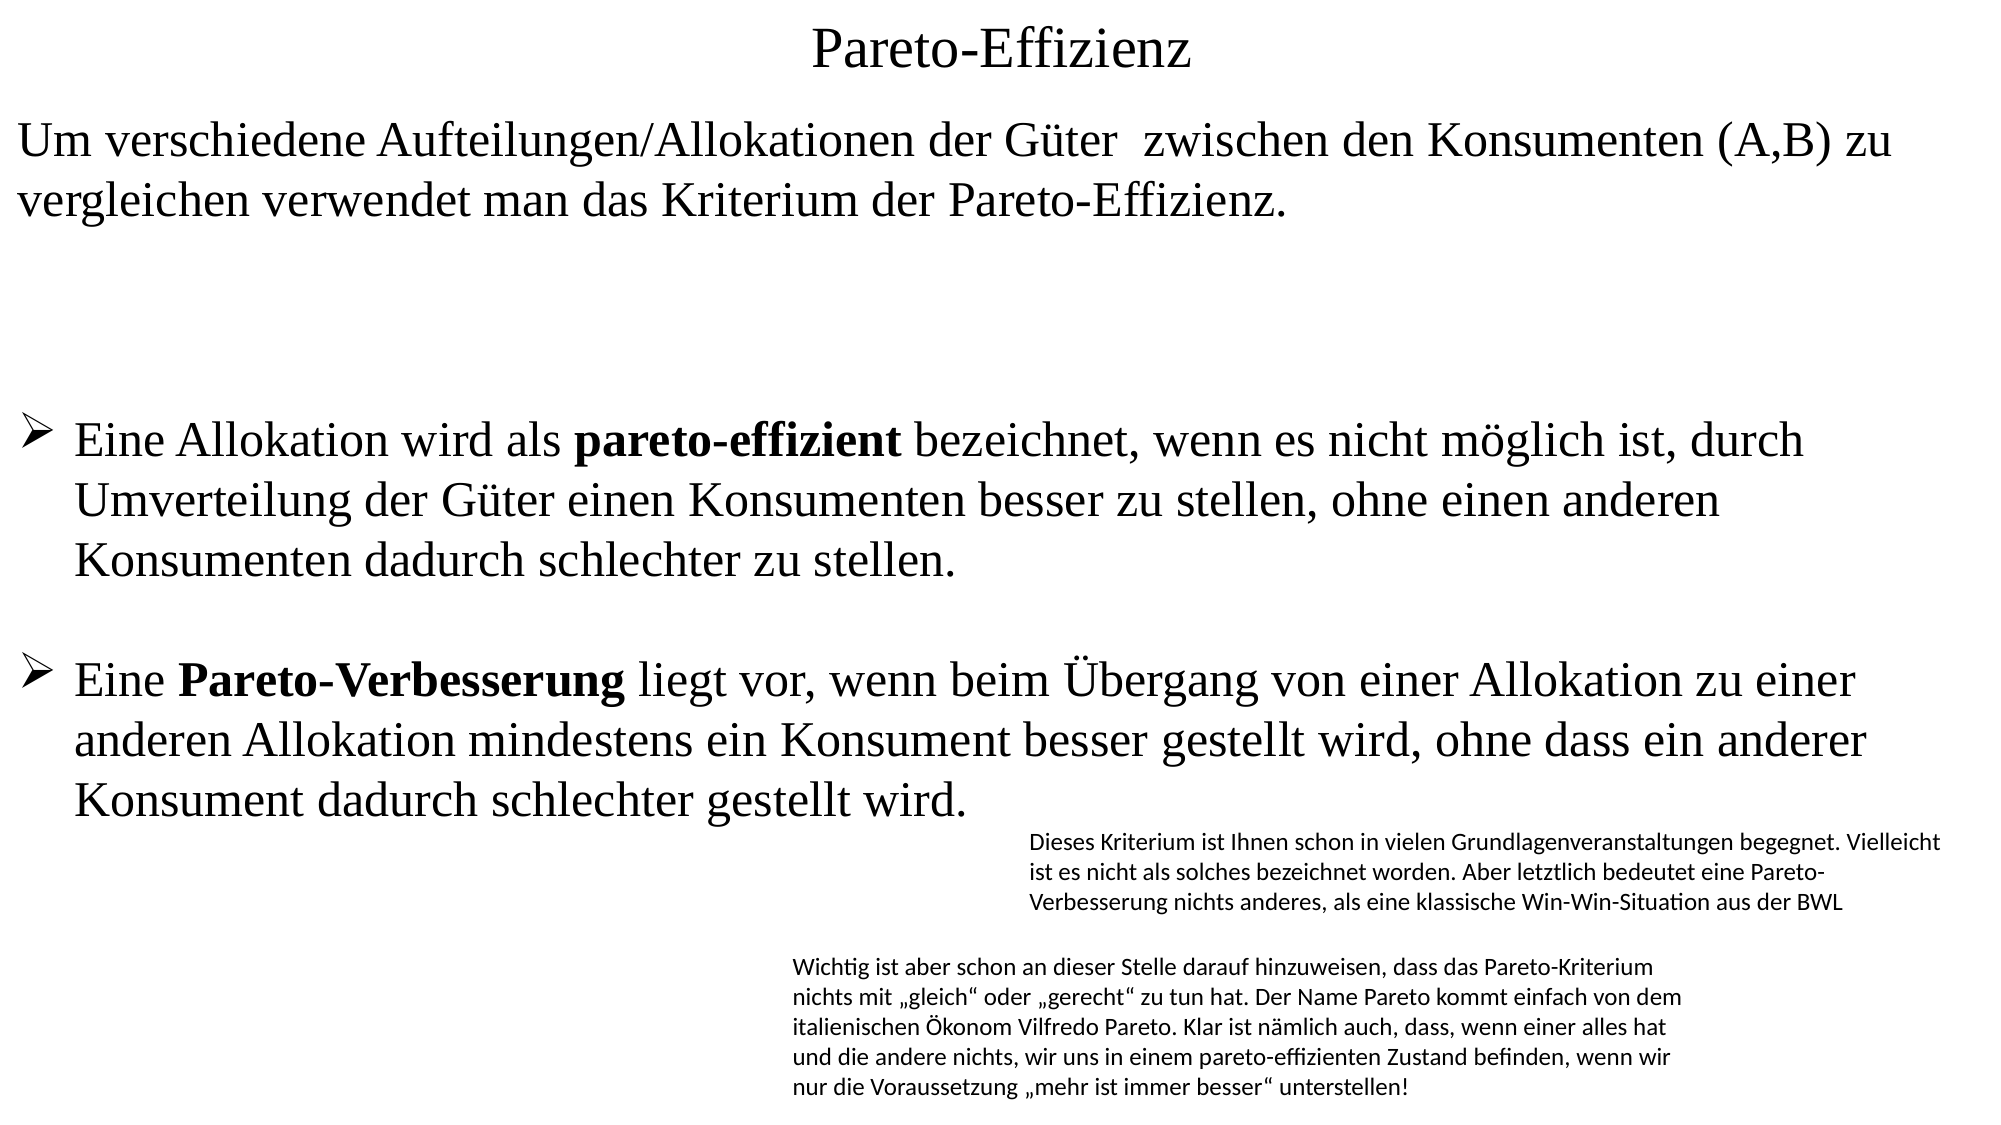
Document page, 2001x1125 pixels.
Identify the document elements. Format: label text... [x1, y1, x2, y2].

text_box Wichtig ist aber schon an dieser Stelle darauf hinzuweisen, dass das Pareto-Kriterium nichts mit „gleich“ oder „gerecht“ zu tun hat. Der Name Pareto kommt einfach von dem italienischen Ökonom Vilfredo Pareto. Klar ist nämlich auch, dass, wenn einer alles hat und die andere nichts, wir uns in einem pareto-effizienten Zustand befinden, wenn wir nur die Voraussetzung „mehr ist immer besser“ unterstellen! [777, 943, 1725, 1105]
text_box Pareto-Effizienz [3, 1, 2000, 91]
text_box Dieses Kriterium ist Ihnen schon in vielen Grundlagenveranstaltungen begegnet. Vielleicht ist es nicht als solches bezeichnet worden. Aber letztlich bedeutet eine Pareto-Verbesserung nichts anderes, als eine klassische Win-Win-Situation aus der BWL [1014, 818, 1962, 932]
